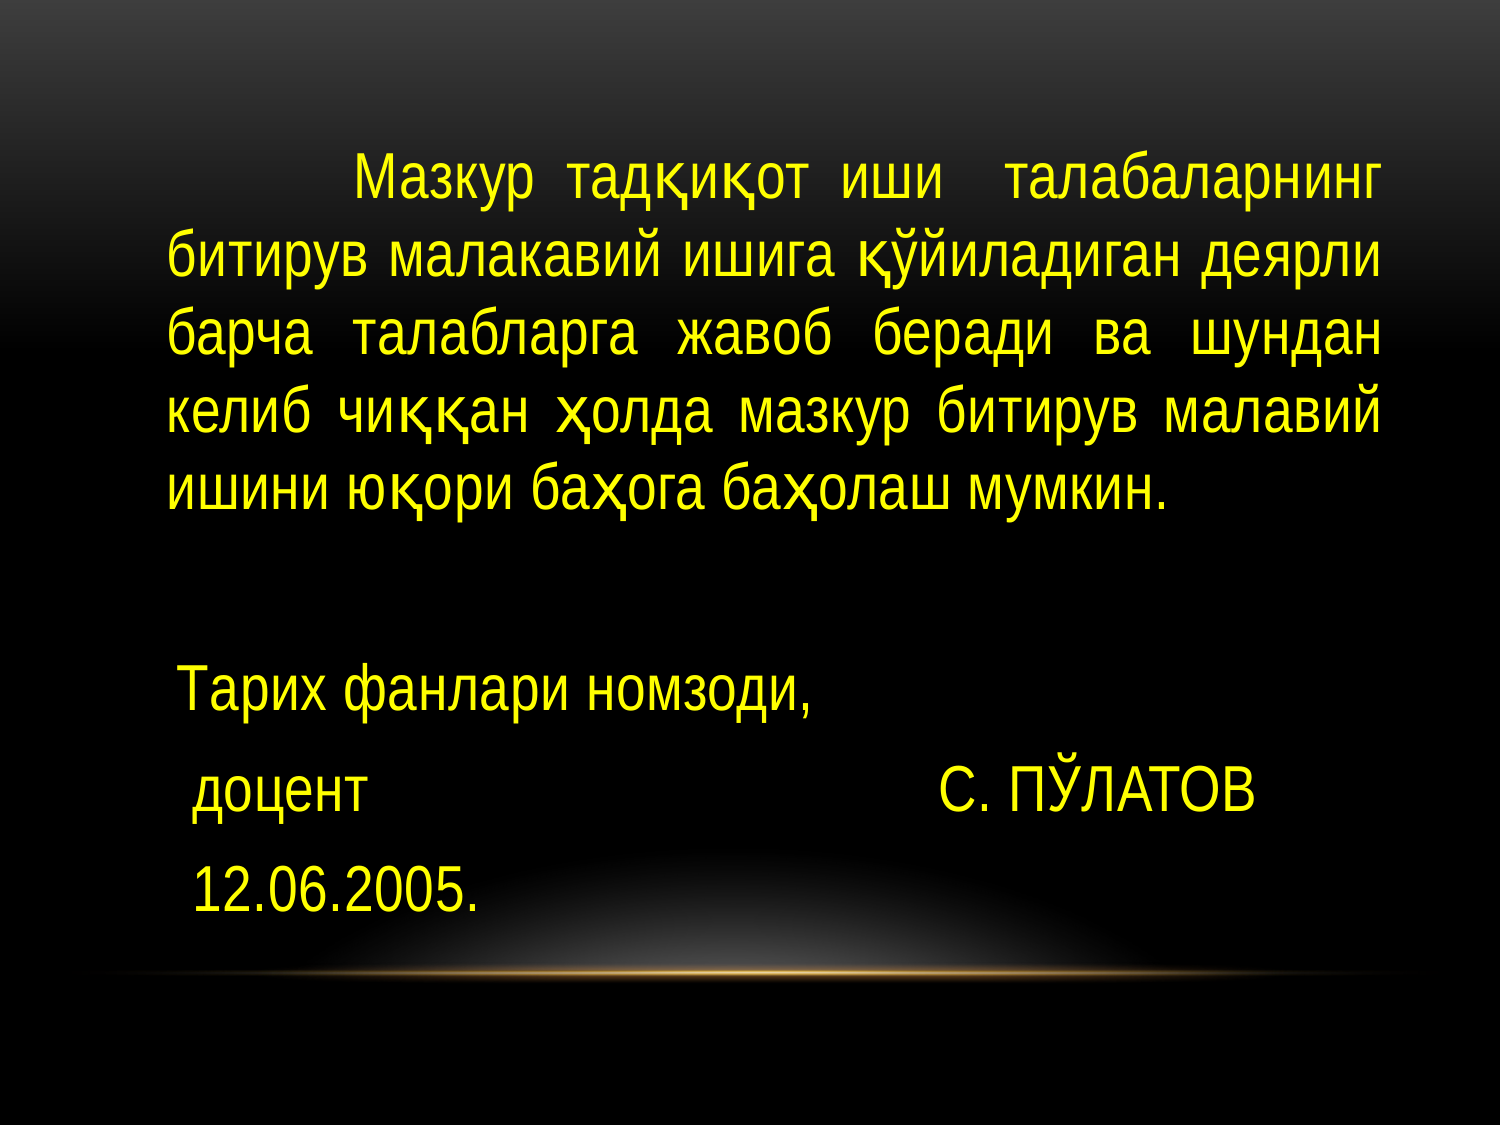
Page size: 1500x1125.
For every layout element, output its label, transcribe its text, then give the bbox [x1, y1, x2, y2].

list Мазкур тадқиқот иши талабаларнинг битирув малакавий ишига қўйиладиган деярли барча талабларга жавоб беради ва шундан келиб чиққан ҳолда мазкур битирув малавий ишини юқори баҳога баҳолаш мумкин. Тарих фанлари номзоди, доцент С. ПЎЛАТОВ 12.06.2005. [99, 70, 1400, 1020]
picture [0, 0, 1500, 1125]
